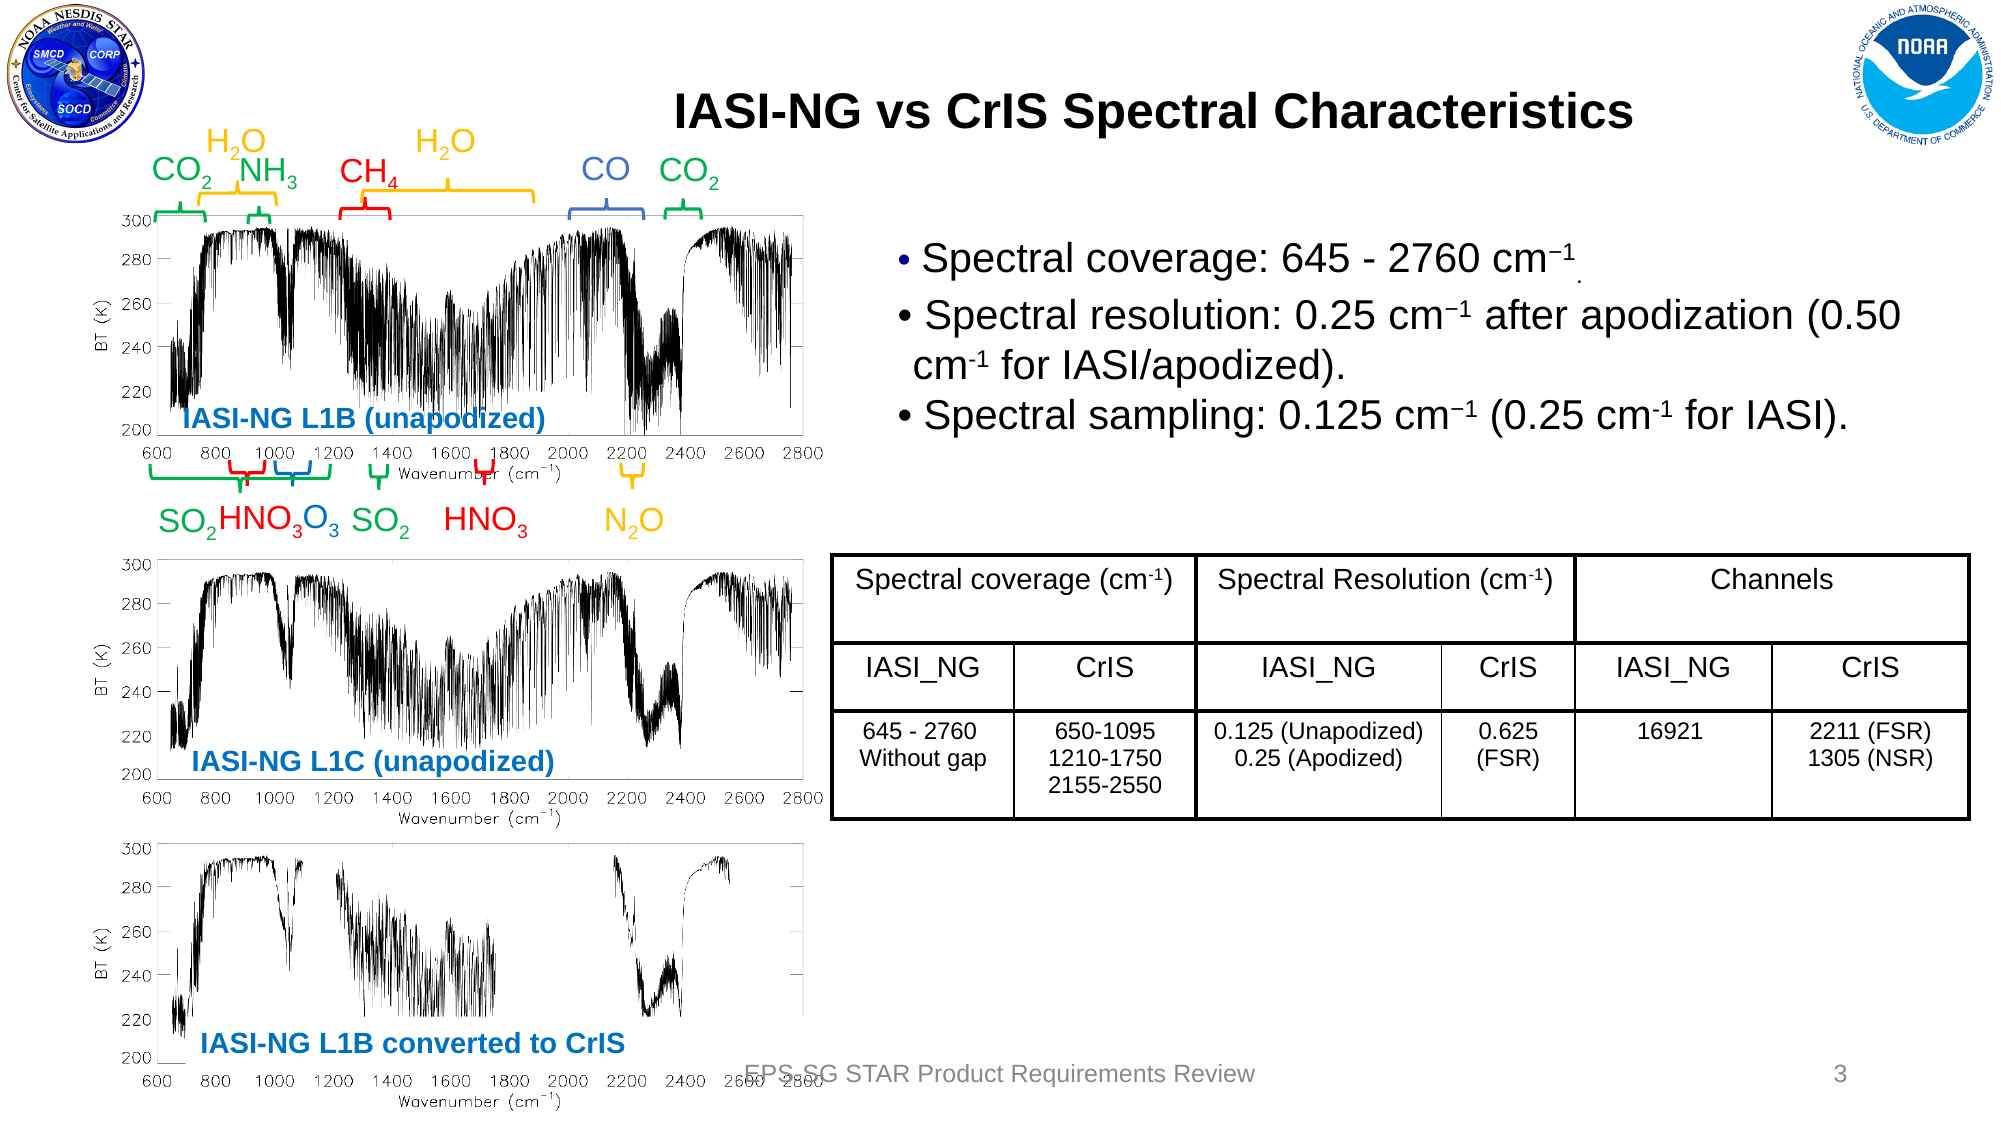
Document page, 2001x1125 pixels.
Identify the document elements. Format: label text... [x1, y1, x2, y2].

text_box IASI-NG vs CrIS Spectral Characteristics [545, 78, 1764, 160]
table_cell 0.625 (FSR) [1442, 713, 1574, 817]
text_box • Spectral coverage: 645 - 2760 cm−1. • Spectral resolution: 0.25 cm−1 after apodization (0.50 cm-1 for IASI/apodized). • Spectral sampling: 0.125 cm−1 (0.25 cm-1 for IASI). [882, 223, 1917, 446]
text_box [81, 209, 833, 1119]
text_box [361, 177, 534, 203]
table_cell IASI_NG [1198, 645, 1441, 709]
table_cell IASI_NG [838, 645, 1013, 709]
table_cell 650-1095 1210-1750 2155-2550 [1015, 713, 1194, 817]
text_box [198, 193, 277, 206]
table_cell IASI_NG [1576, 645, 1771, 709]
picture [5, 4, 146, 145]
table_cell CrIS [1773, 645, 1967, 709]
text_box CO2 [643, 141, 737, 202]
text_box CO2 [136, 140, 223, 201]
table_cell 0.125 (Unapodized) 0.25 (Apodized) [1198, 713, 1441, 817]
text_box H2O [400, 111, 494, 172]
table_cell 2211 (FSR) 1305 (NSR) [1773, 713, 1967, 817]
table_header Spectral Resolution (cm-1) [1198, 557, 1573, 641]
slide_number ‹#› [1412, 1042, 1863, 1103]
table_cell CrIS [1442, 645, 1574, 709]
footer EPS-SG STAR Product Requirements Review [838, 1042, 1338, 1103]
text_box H2O [190, 111, 284, 172]
text_box CO [565, 140, 647, 195]
picture [1850, 2, 1995, 147]
table_cell CrIS [1015, 645, 1194, 709]
text_box CH4 [324, 141, 416, 202]
table_header Spectral coverage (cm-1) [838, 557, 1194, 641]
table_cell 16921 [1576, 713, 1771, 817]
table_cell 645 - 2760 Without gap [838, 713, 1013, 817]
text_box NH3 [223, 140, 315, 202]
table_header Channels [1577, 557, 1967, 641]
